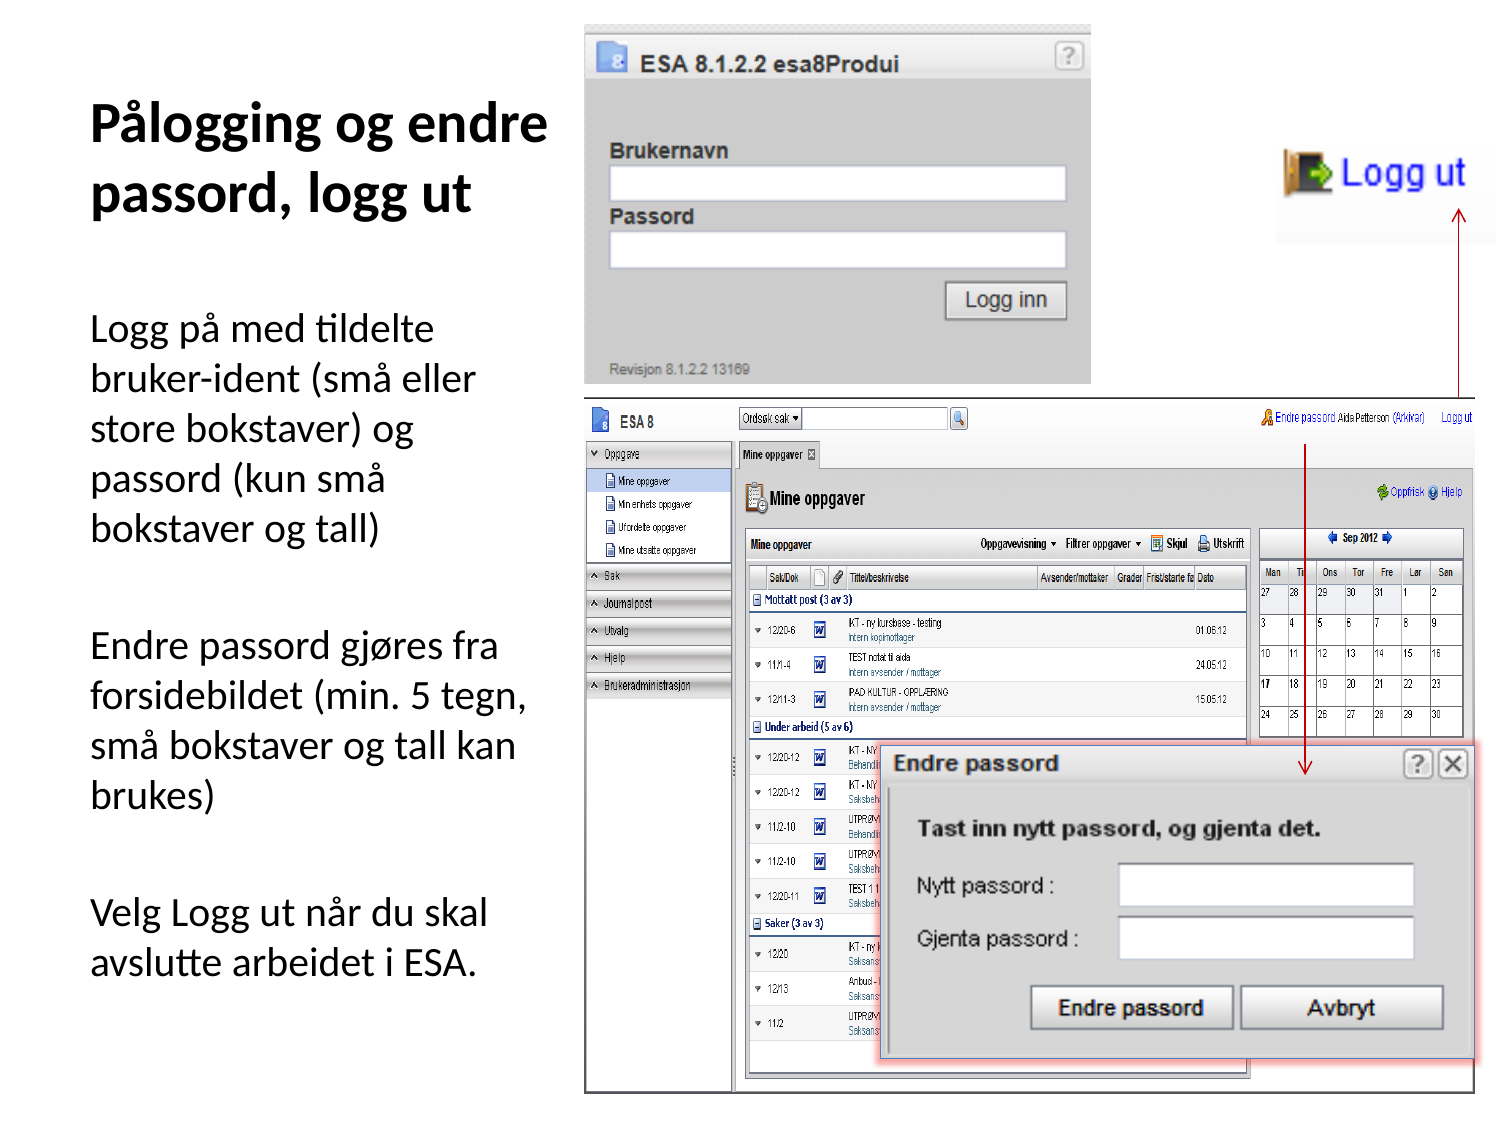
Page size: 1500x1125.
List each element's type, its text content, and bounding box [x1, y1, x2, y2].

picture [584, 24, 1092, 385]
picture [1276, 120, 1496, 244]
list Logg på med tildelte bruker-ident (små eller store bokstaver) og passord (kun små bokstaver og tall) Endre passord gjøres fra forsidebildet (min. 5 tegn, små bokstaver og tall kan brukes) Velg Logg ut når du skal avslutte arbeidet i ESA. [75, 235, 569, 1005]
picture [584, 396, 1475, 1095]
title Pålogging og endre passord, logg ut [75, 44, 569, 232]
